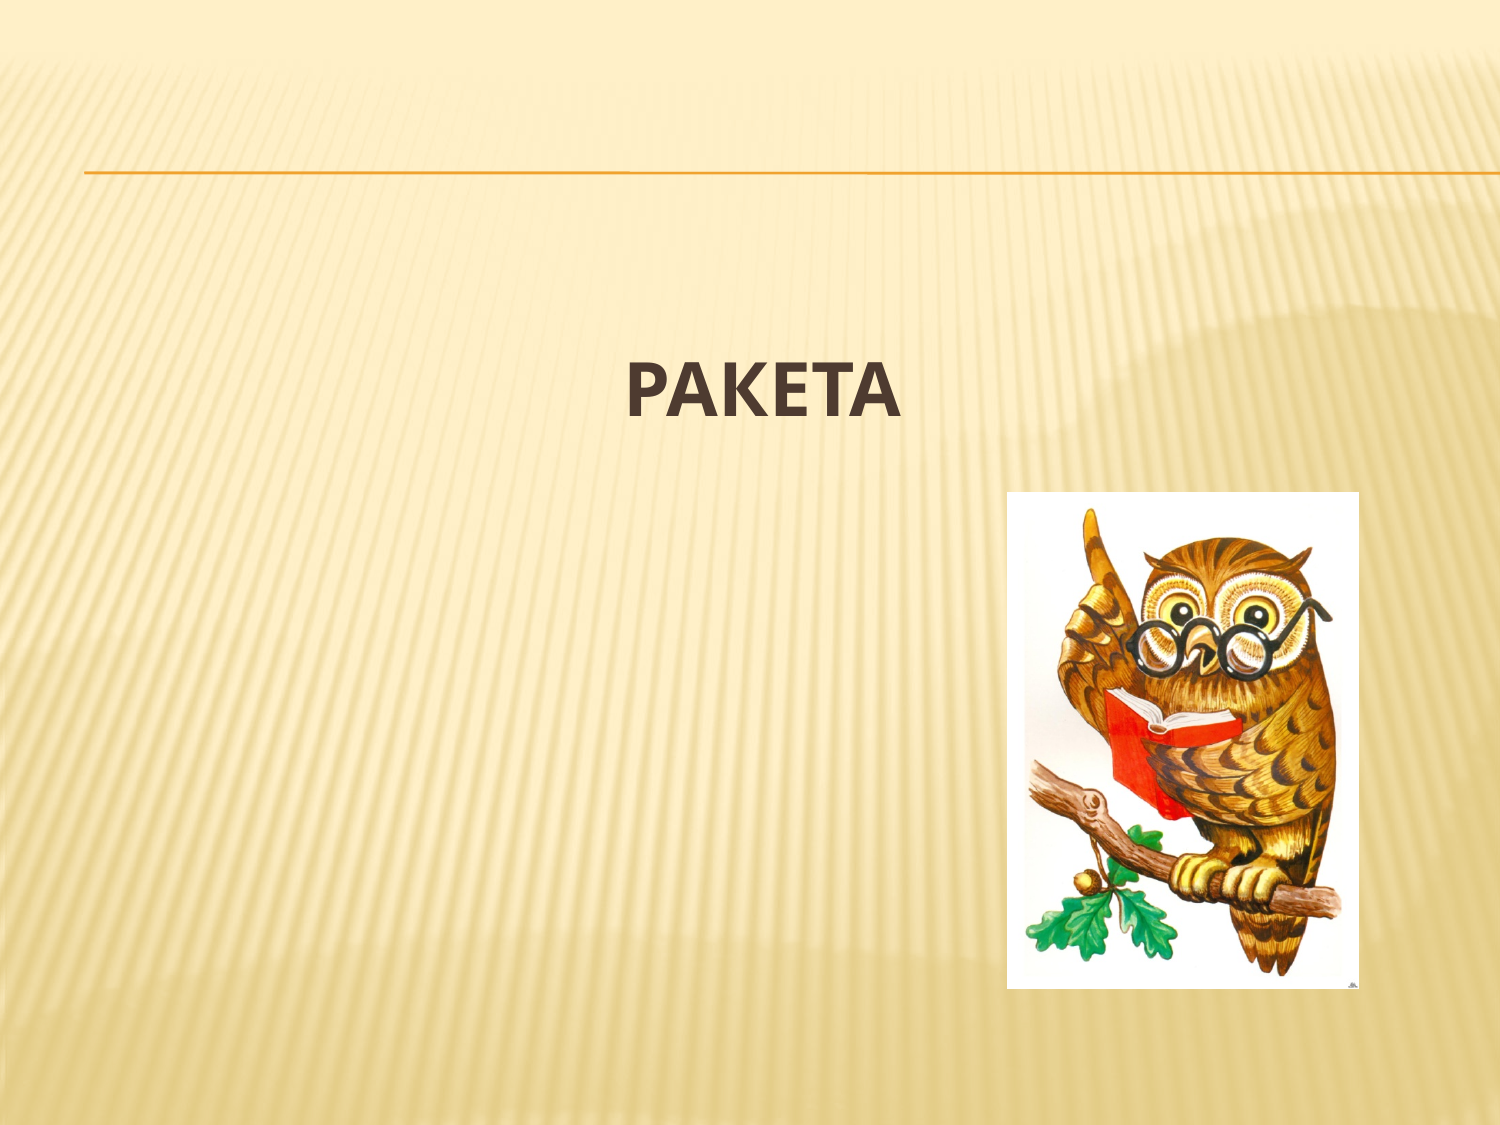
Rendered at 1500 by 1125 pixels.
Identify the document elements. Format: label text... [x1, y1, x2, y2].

title Ракета [50, 246, 1475, 528]
picture [1007, 491, 1359, 989]
